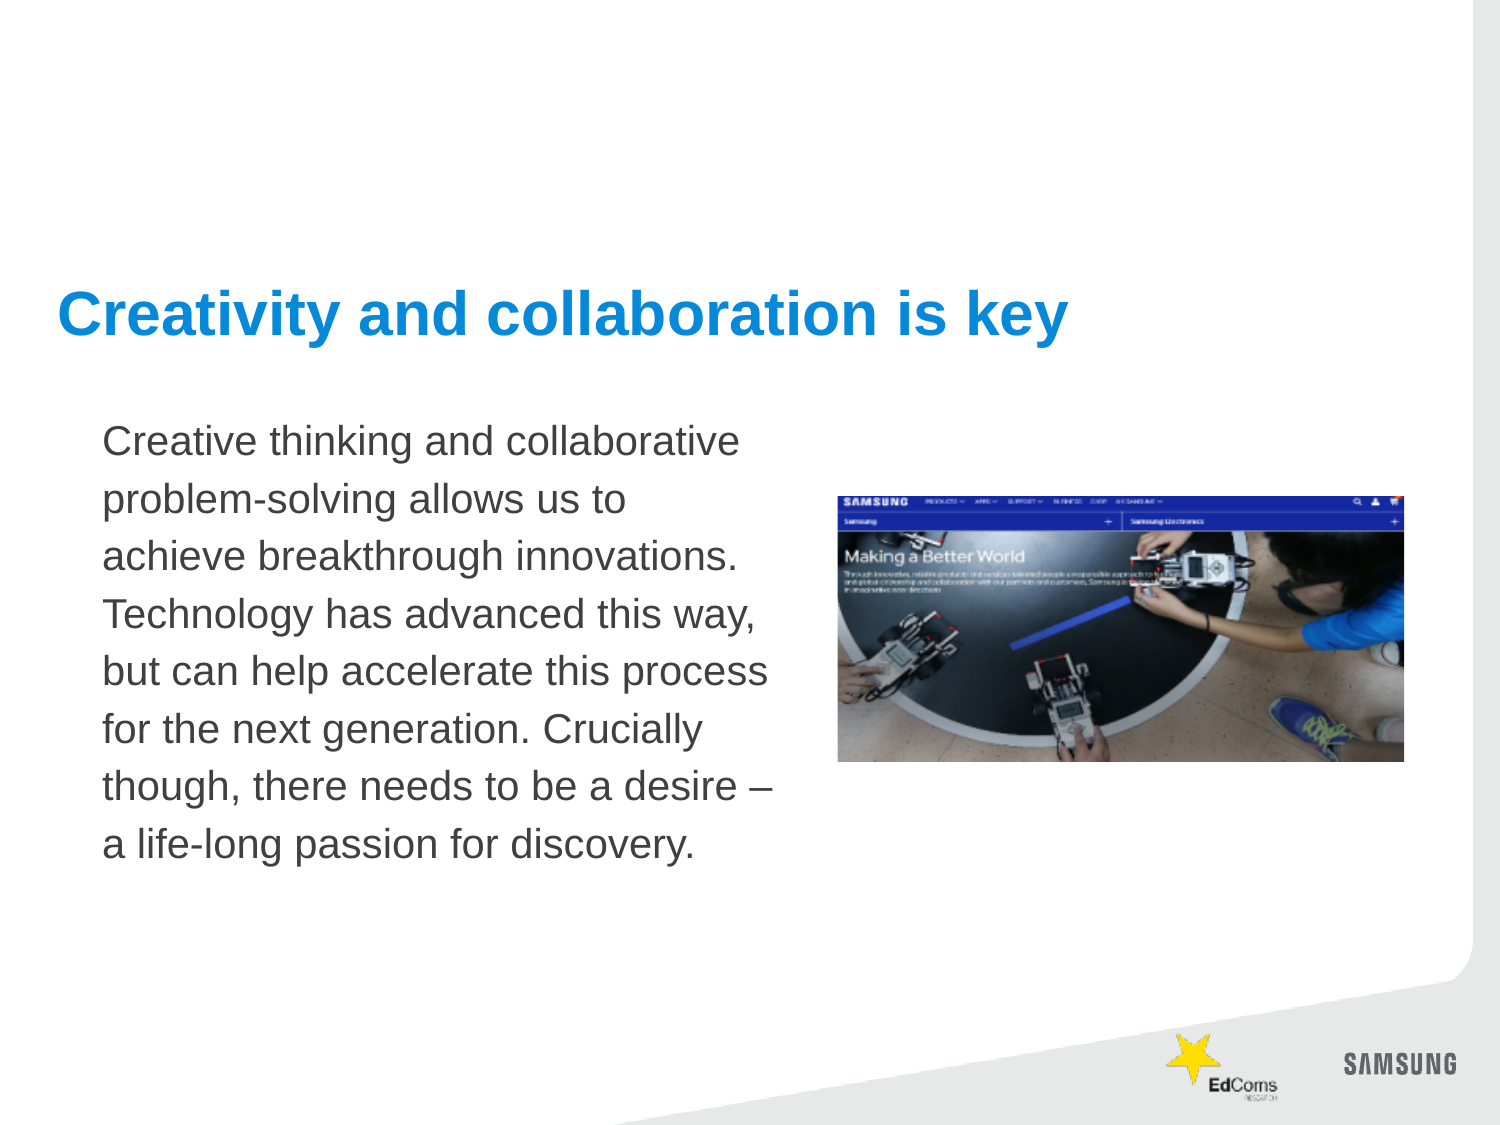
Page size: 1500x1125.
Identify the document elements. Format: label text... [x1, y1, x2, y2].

text_box Creativity and collaboration is key [41, 283, 1448, 339]
text_box Creative thinking and collaborative problem-solving allows us to achieve breakthrough innovations. Technology has advanced this way, but can help accelerate this process for the next generation. Crucially though, there needs to be a desire – a life-long passion for discovery. [87, 399, 792, 875]
picture [837, 495, 1405, 762]
picture [1166, 1033, 1282, 1103]
